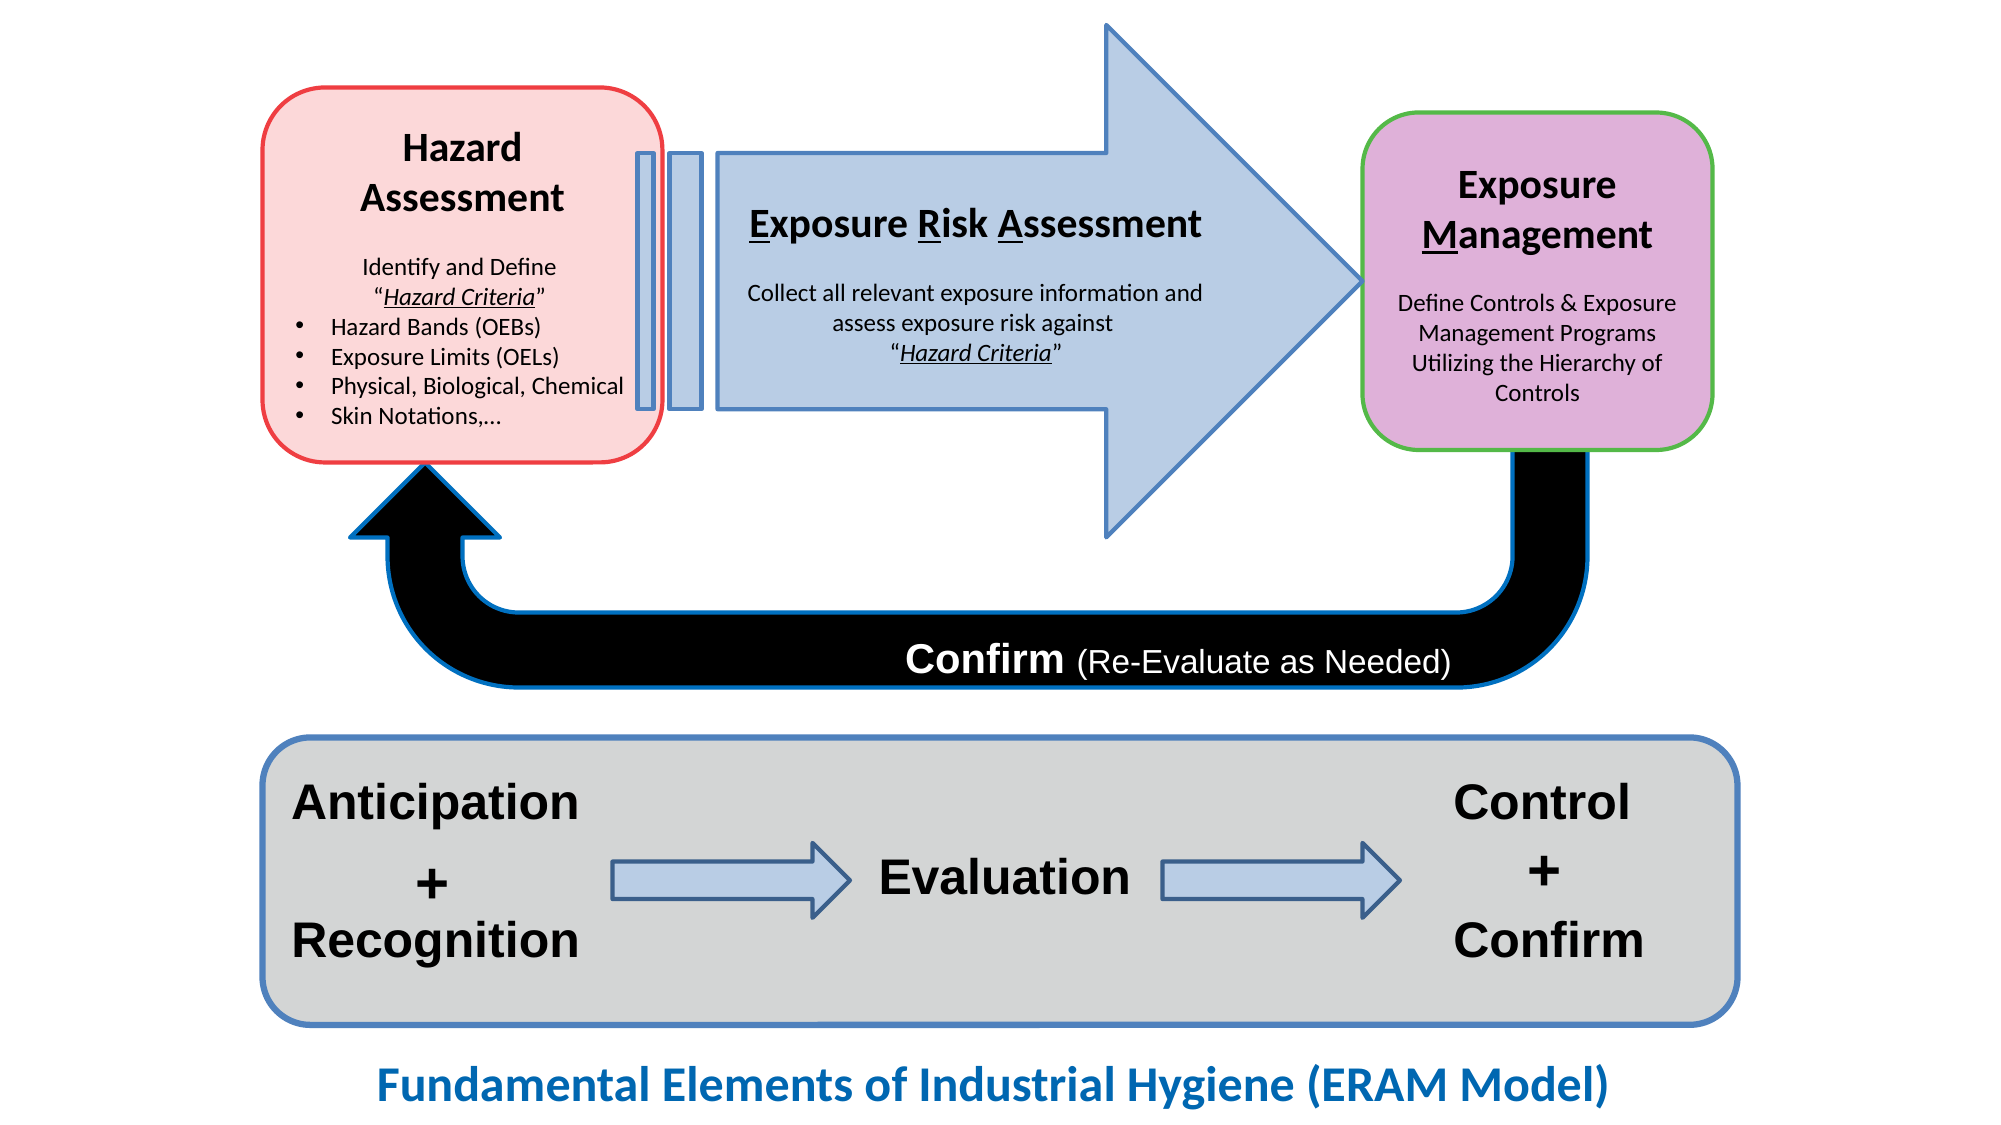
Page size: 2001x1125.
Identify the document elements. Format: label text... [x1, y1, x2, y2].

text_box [262, 24, 1713, 691]
text_box Recognition [276, 899, 595, 975]
text_box Anticipation [276, 762, 596, 838]
text_box Confirm [1438, 899, 1661, 975]
title Fundamental Elements of Industrial Hygiene (ERAM Model) [274, 1037, 1713, 1125]
text_box [610, 840, 853, 920]
text_box [1160, 840, 1403, 920]
text_box + [1512, 825, 1577, 910]
text_box + [400, 837, 465, 923]
text_box [260, 735, 1740, 1027]
text_box Evaluation [863, 837, 1147, 913]
text_box Control [1438, 762, 1646, 838]
